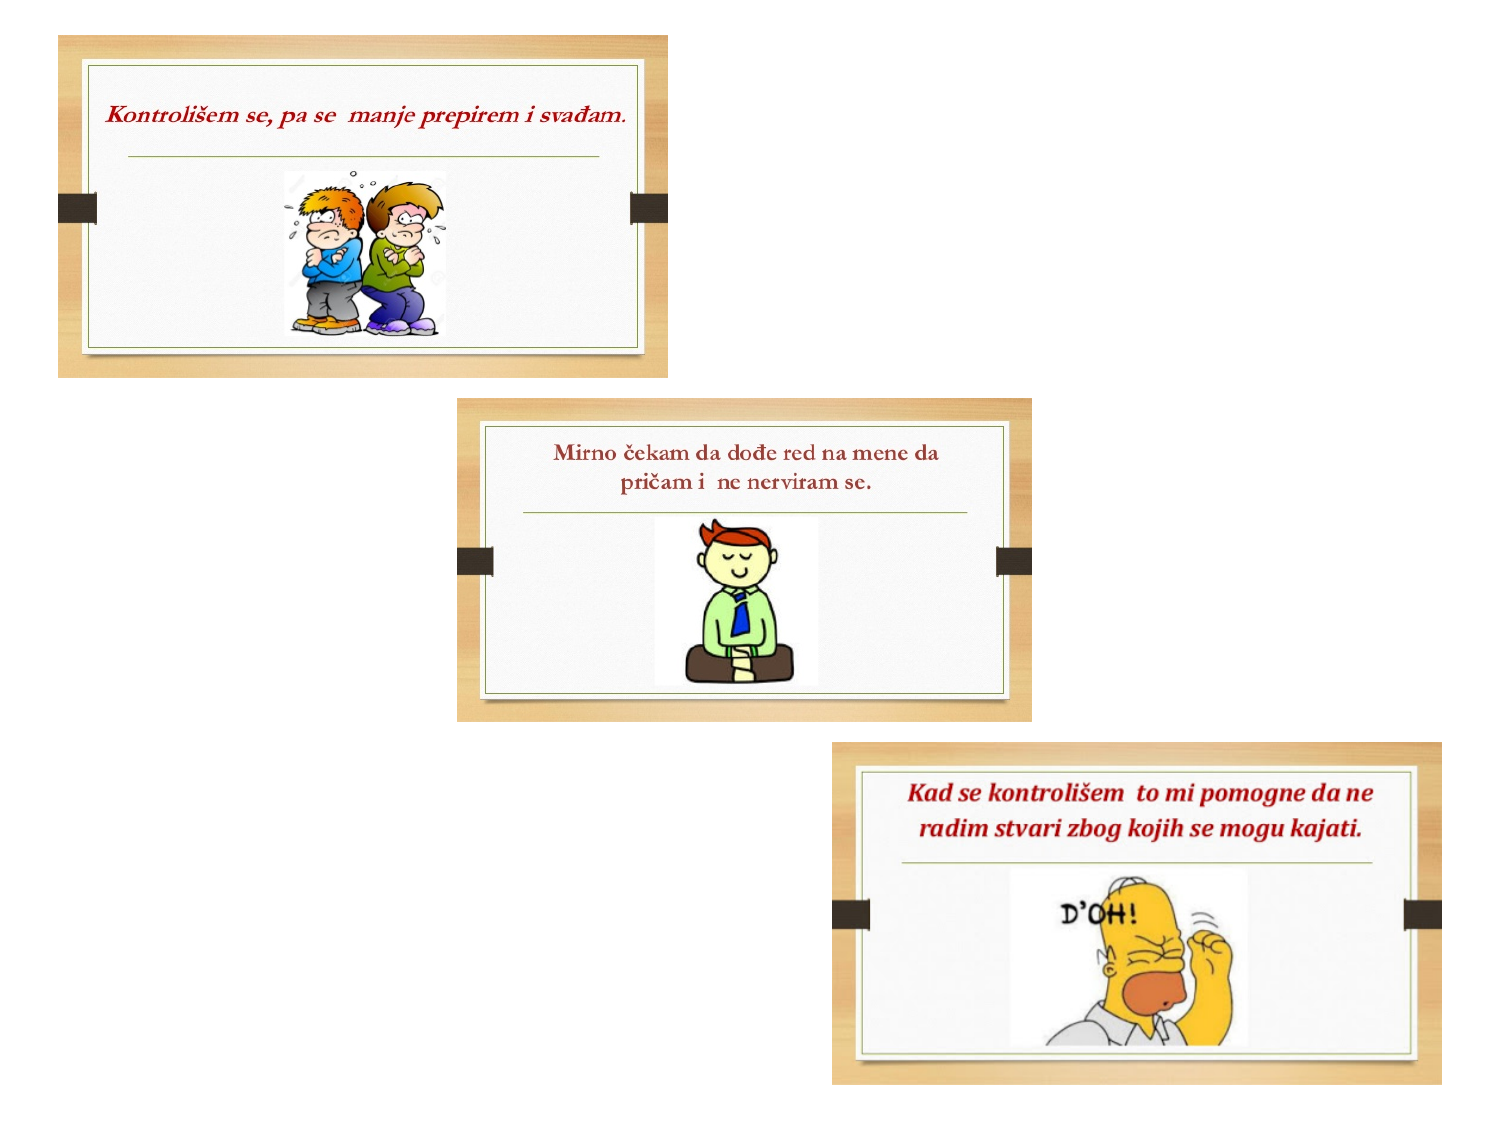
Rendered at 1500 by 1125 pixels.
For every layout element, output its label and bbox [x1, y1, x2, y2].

picture [831, 741, 1442, 1085]
list [58, 34, 669, 379]
picture [456, 398, 1032, 722]
